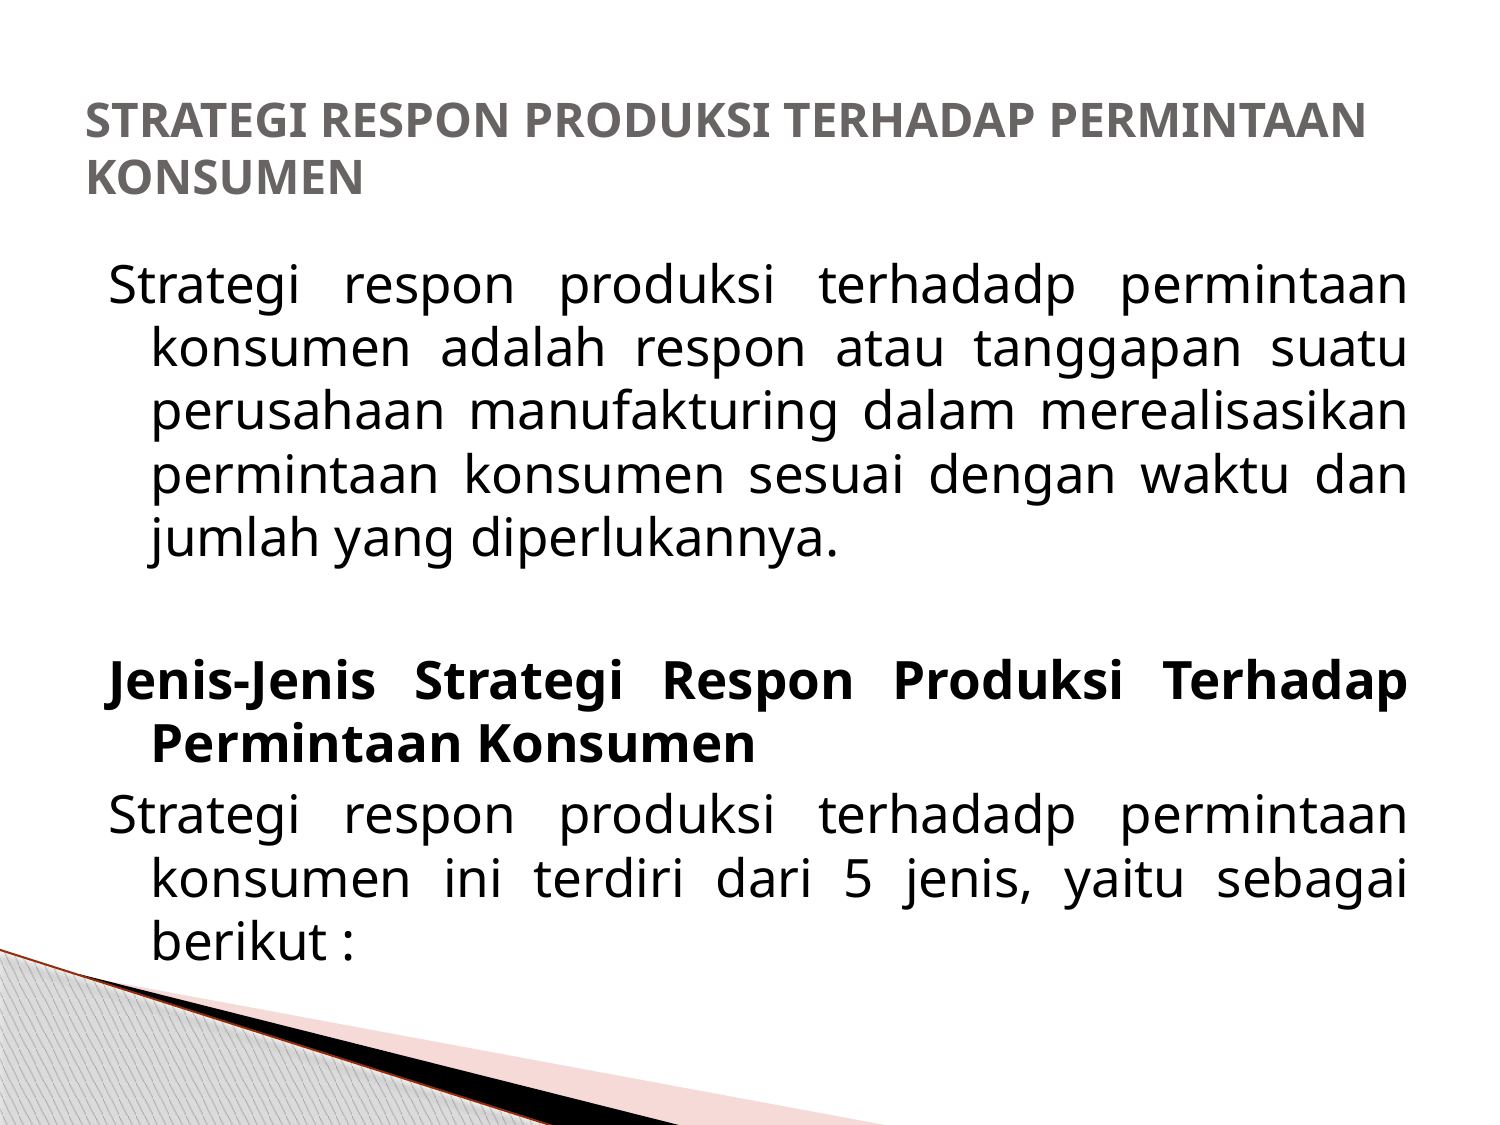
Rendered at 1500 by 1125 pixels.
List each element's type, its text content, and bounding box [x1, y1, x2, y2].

list Strategi respon produksi terhadadp permintaan konsumen adalah respon atau tanggapan suatu perusahaan manufakturing dalam merealisasikan permintaan konsumen sesuai dengan waktu dan jumlah yang diperlukannya. Jenis-Jenis Strategi Respon Produksi Terhadap Permintaan Konsumen Strategi respon produksi terhadadp permintaan konsumen ini terdiri dari 5 jenis, yaitu sebagai berikut : [75, 243, 1425, 986]
title STRATEGI RESPON PRODUKSI TERHADAP PERMINTAAN KONSUMEN [70, 82, 1421, 270]
